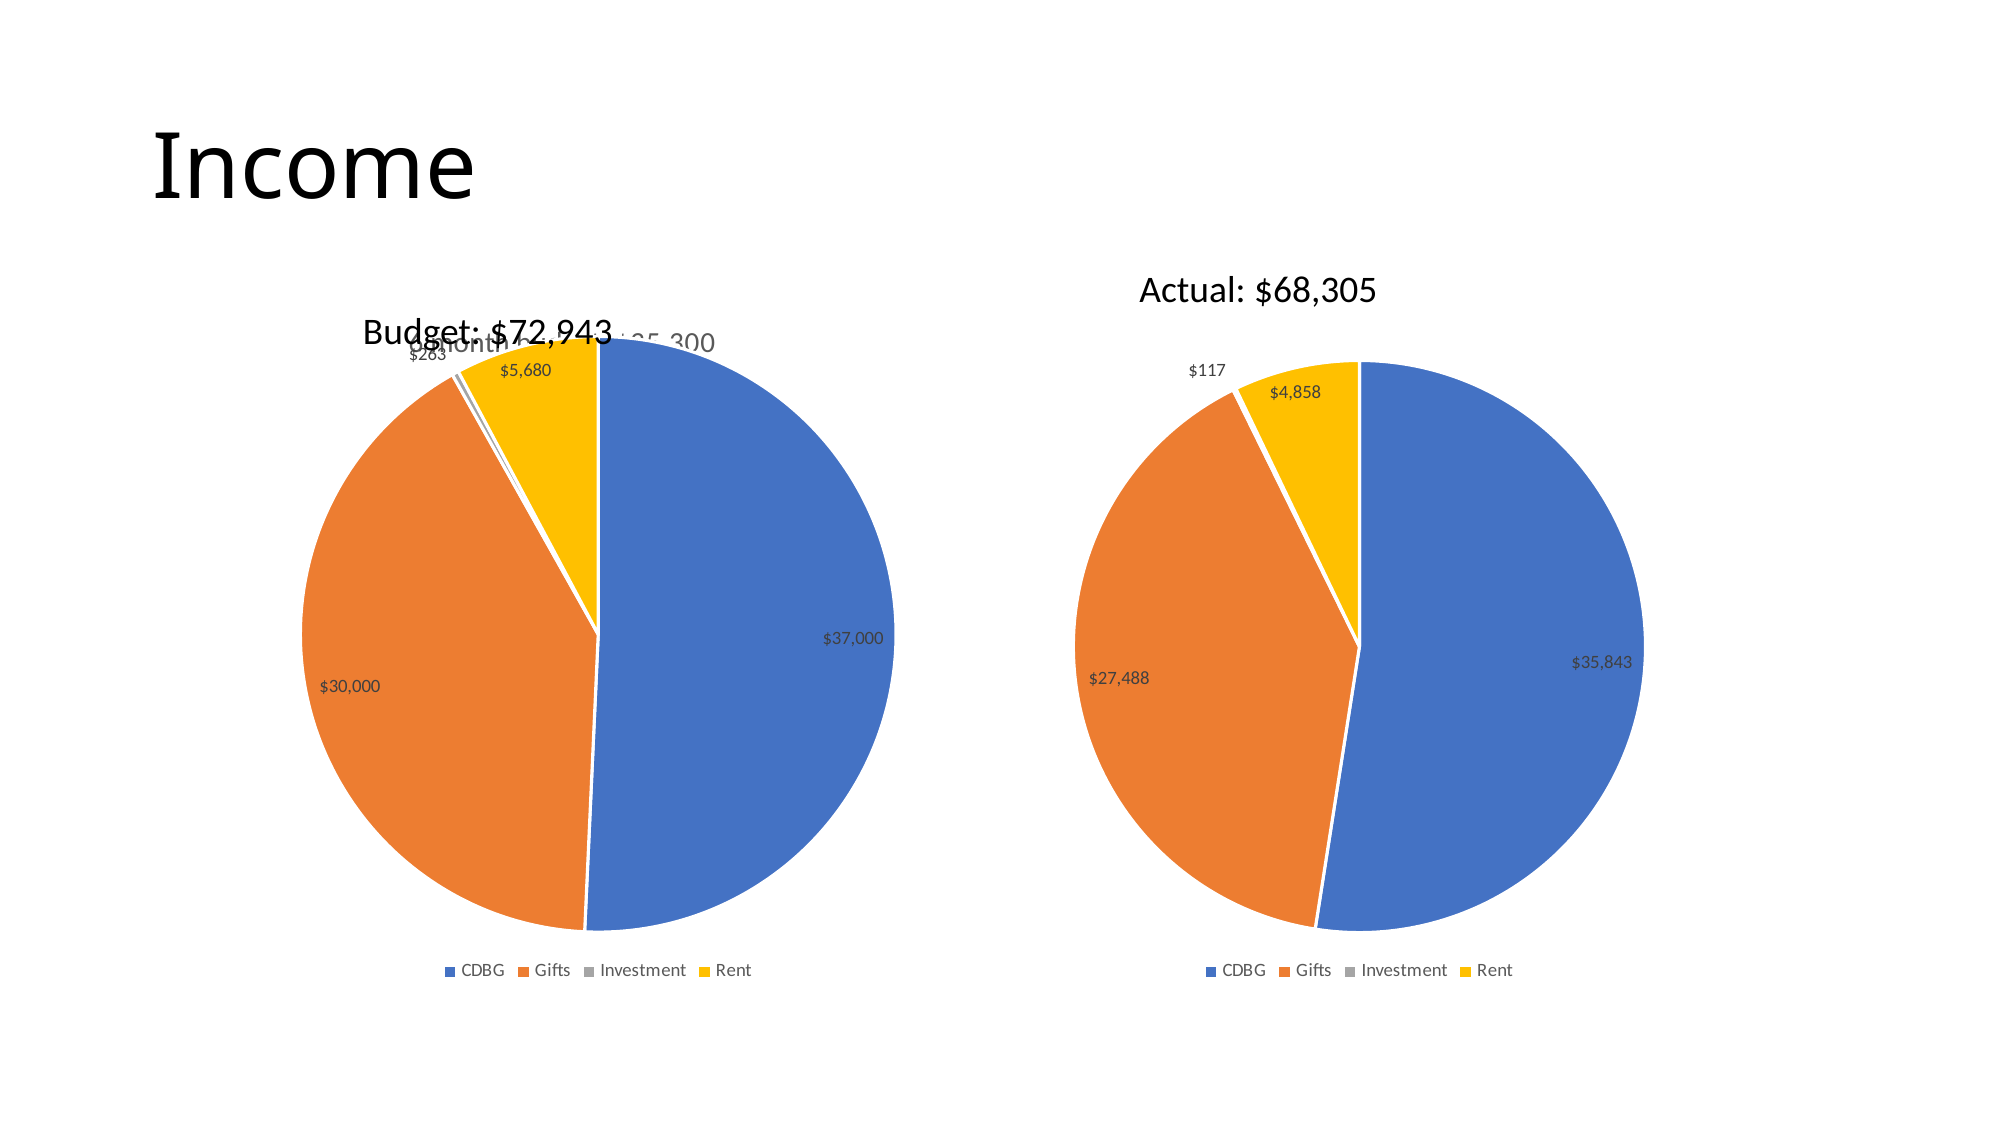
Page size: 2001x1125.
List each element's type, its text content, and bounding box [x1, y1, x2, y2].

title Income [137, 59, 1863, 278]
chart [137, 299, 1957, 1014]
text_box Actual: $68,305 [1124, 258, 1953, 318]
